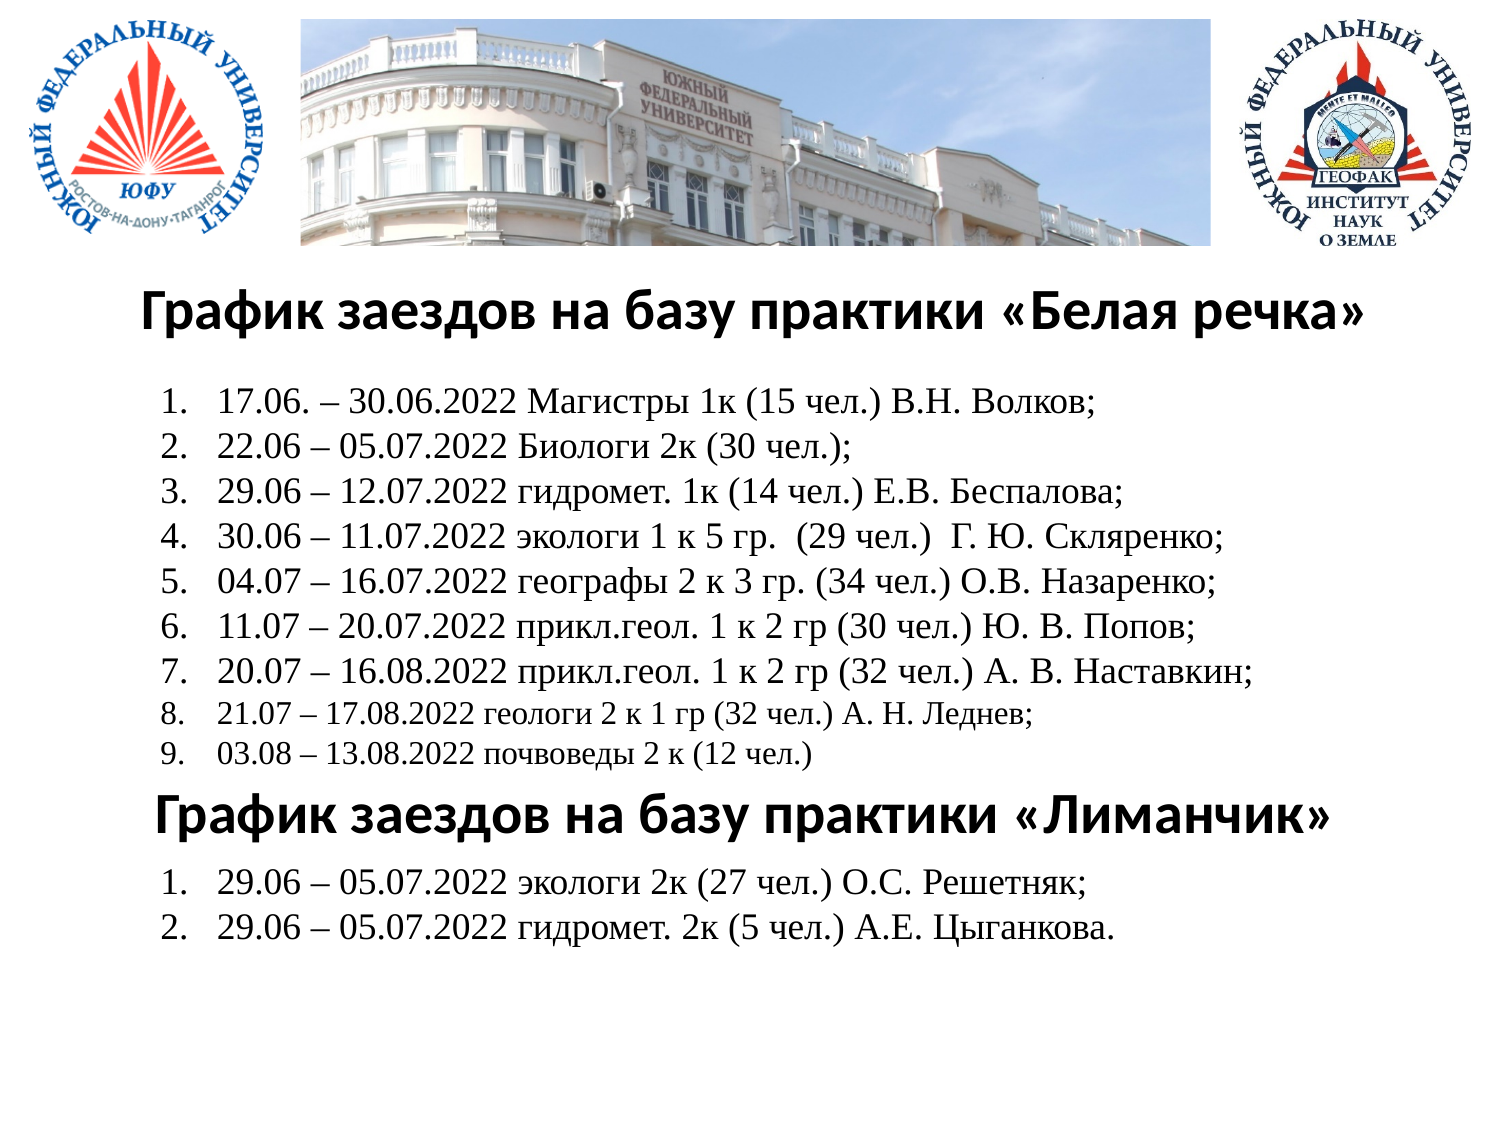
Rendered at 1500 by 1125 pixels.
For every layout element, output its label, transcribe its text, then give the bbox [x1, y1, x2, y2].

text_box График заездов на базу практики «Лиманчик» [29, 782, 1462, 852]
picture [300, 18, 1211, 246]
text_box 17.06. – 30.06.2022 Магистры 1к (15 чел.) В.Н. Волков; 22.06 – 05.07.2022 Биологи 2к (30 чел.); 3. 29.06 – 12.07.2022 гидромет. 1к (14 чел.) Е.В. Беспалова; 4. 30.06 – 11.07.2022 экологи 1 к 5 гр. (29 чел.) Г. Ю. Скляренко; 5. 04.07 – 16.07.2022 географы 2 к 3 гр. (34 чел.) О.В. Назаренко; 6. 11.07 – 20.07.2022 прикл.геол. 1 к 2 гр (30 чел.) Ю. В. Попов; 7. 20.07 – 16.08.2022 прикл.геол. 1 к 2 гр (32 чел.) А. В. Наставкин; 21.07 – 17.08.2022 геологи 2 к 1 гр (32 чел.) А. Н. Леднев; 03.08 – 13.08.2022 почвоведы 2 к (12 чел.) [145, 368, 1422, 779]
picture [1239, 18, 1471, 246]
picture [29, 18, 263, 236]
title График заездов на базу практики «Белая речка» [39, 278, 1472, 348]
text_box 29.06 – 05.07.2022 экологи 2к (27 чел.) О.С. Решетняк; 29.06 – 05.07.2022 гидромет. 2к (5 чел.) А.Е. Цыганкова. [145, 850, 1422, 995]
